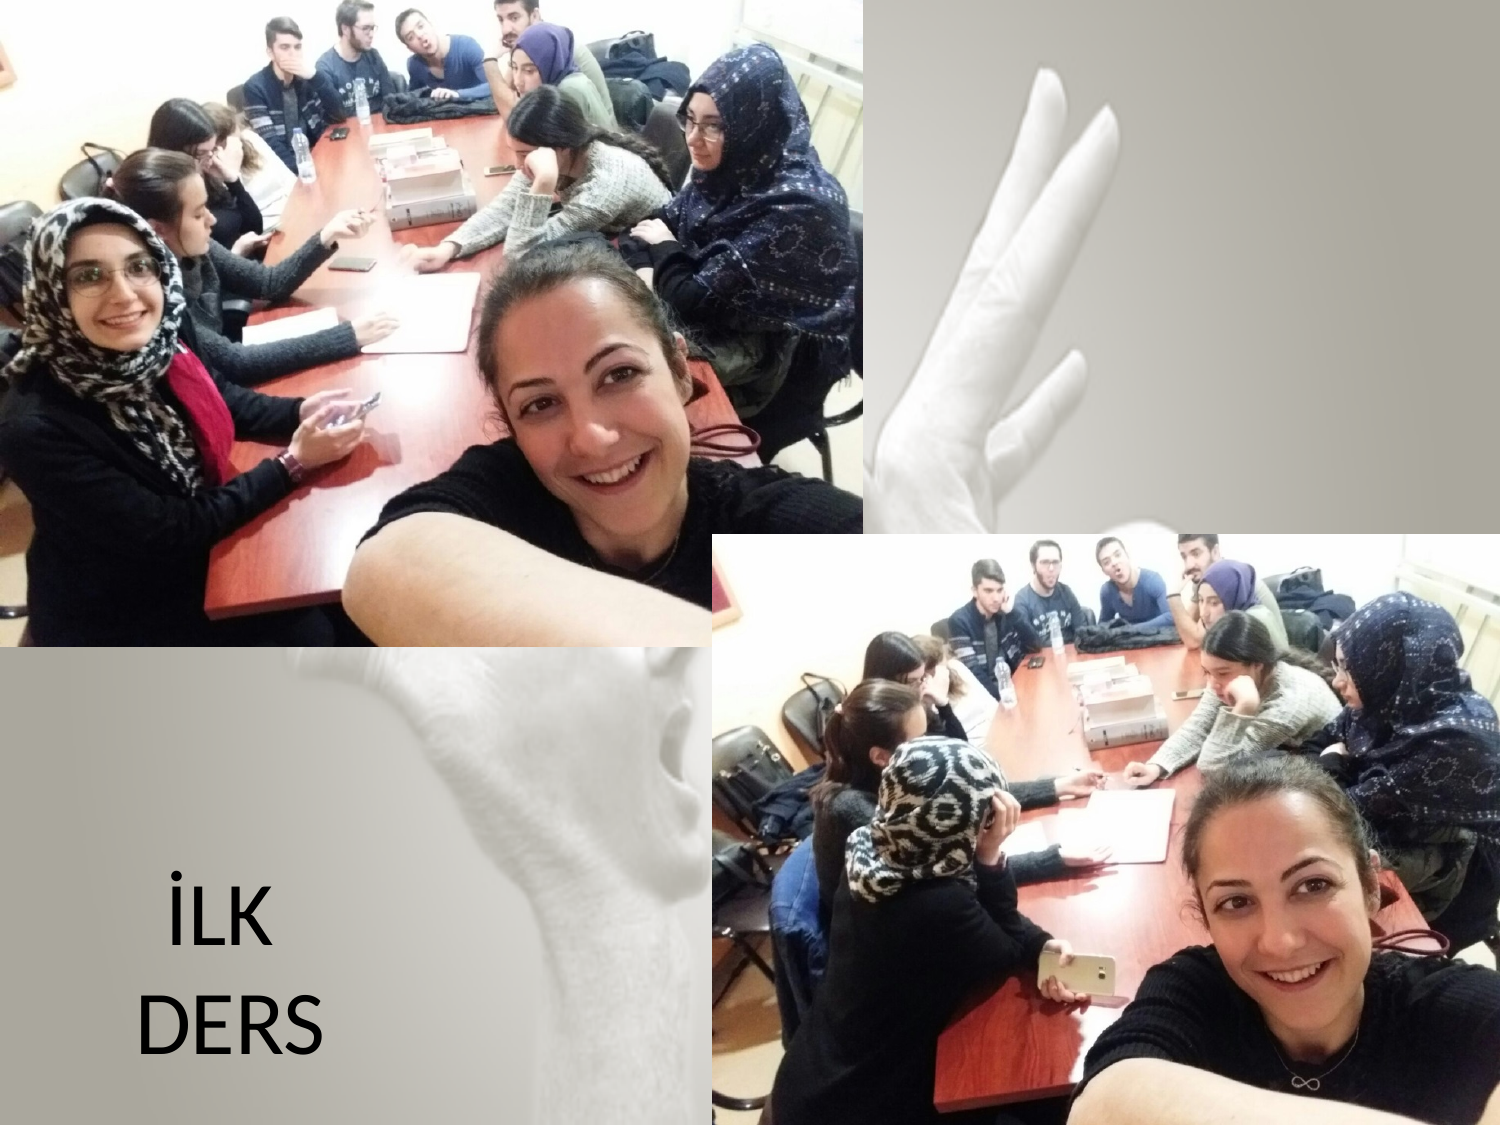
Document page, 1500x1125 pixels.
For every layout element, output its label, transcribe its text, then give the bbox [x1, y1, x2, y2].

picture [712, 534, 1500, 1125]
title İLK DERS [0, 846, 461, 1081]
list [0, 0, 863, 647]
